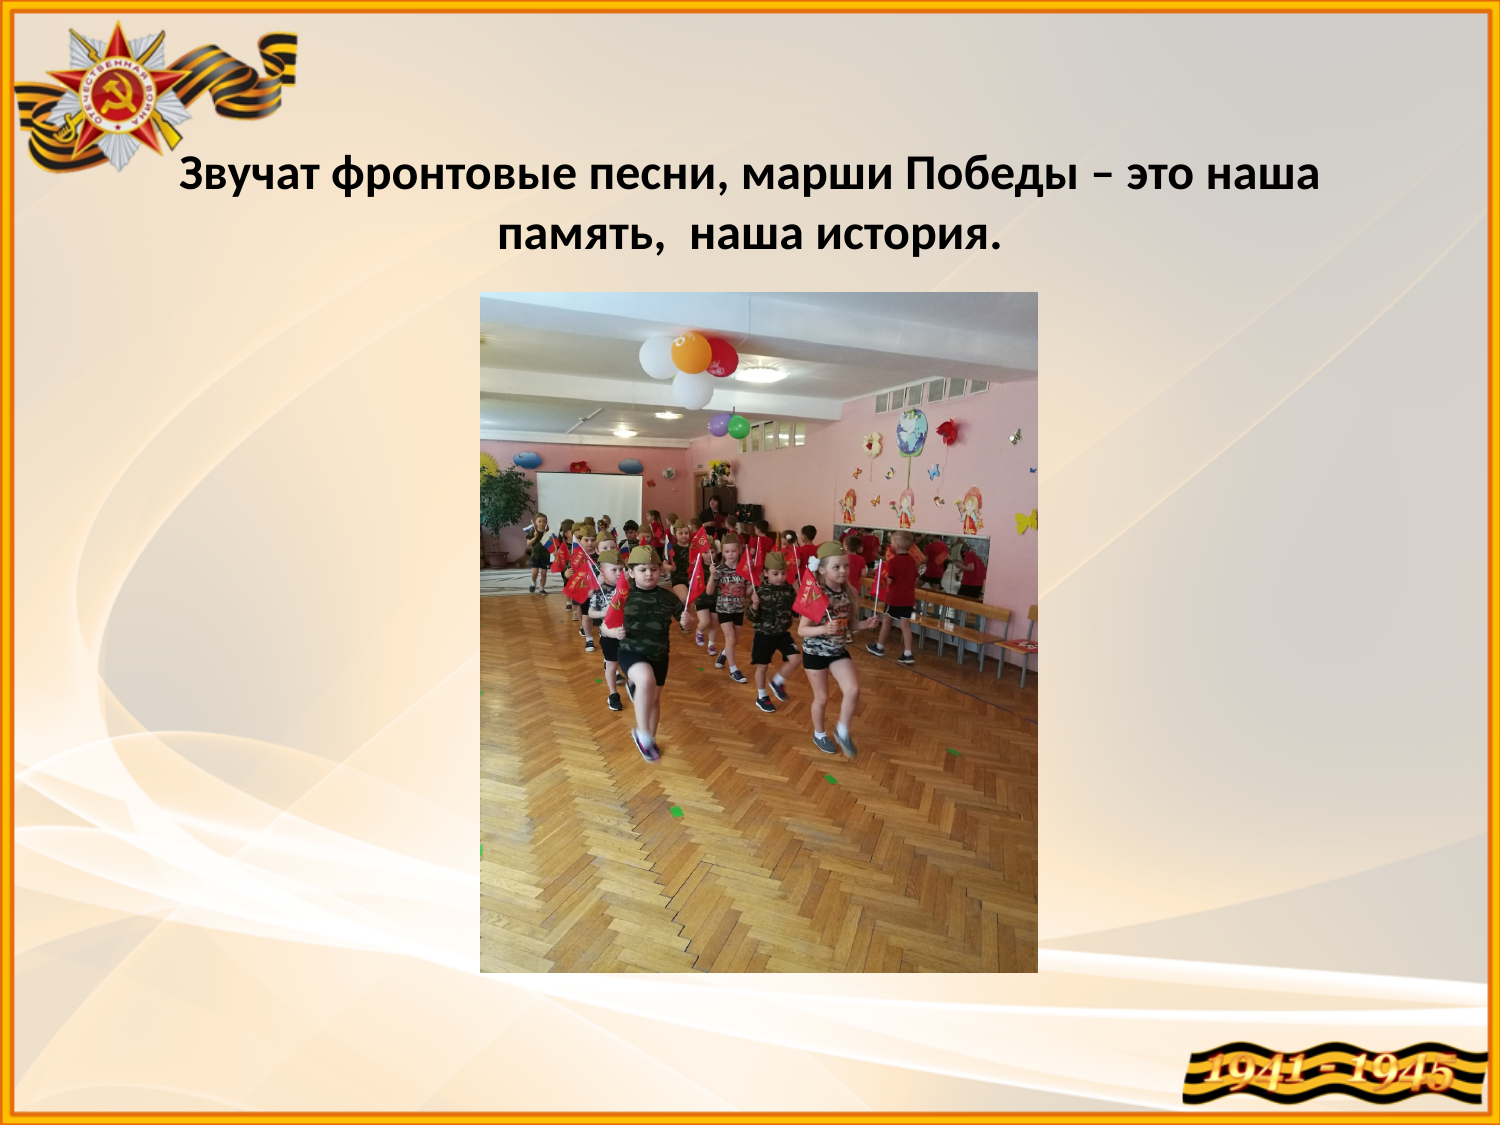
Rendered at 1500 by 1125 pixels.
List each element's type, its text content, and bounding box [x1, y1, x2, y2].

title Звучат фронтовые песни, марши Победы – это наша память, наша история. [75, 105, 1425, 293]
picture [0, 0, 1500, 1125]
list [480, 292, 1038, 973]
